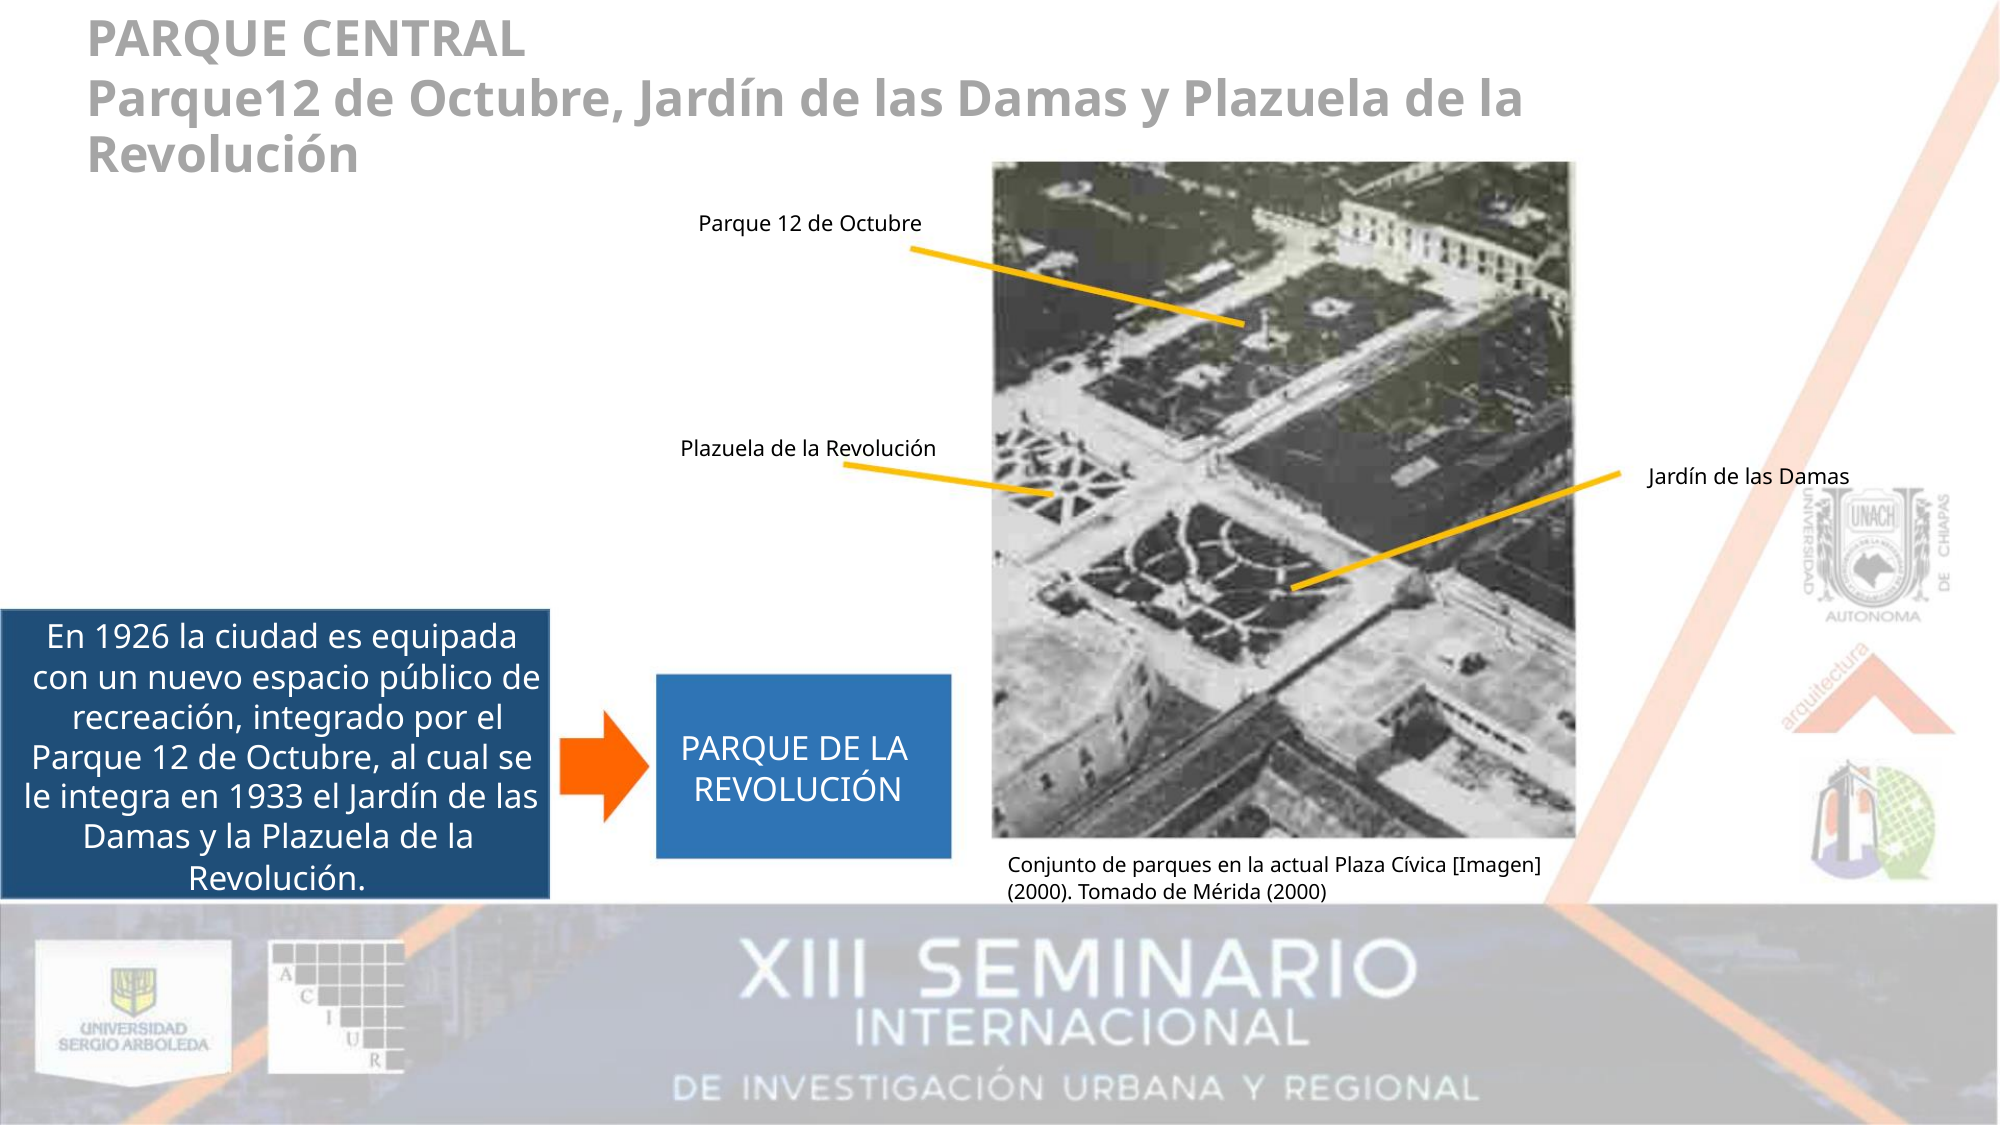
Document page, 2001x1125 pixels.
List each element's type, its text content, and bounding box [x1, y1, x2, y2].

text_box Conjunto de parques en la actual Plaza Cívica [Imagen] (2000). Tomado de Mérida (2000) [1007, 849, 1546, 904]
text_box [0, 0, 2000, 1125]
text_box PARQUE DE LA REVOLUCIÓN [680, 722, 952, 809]
text_box En 1926 la ciudad es equipada con un nuevo espacio público de recreación, integrado por el Parque 12 de Octubre, al cual se le integra en 1933 el Jardín de las Damas y la Plazuela de la Revolución. [23, 610, 551, 897]
text_box PARQUE CENTRAL Parque12 de Octubre, Jardín de las Damas y Plazuela de la Revolución [86, 10, 1791, 183]
text_box Plazuela de la Revolución [680, 431, 957, 461]
text_box Parque 12 de Octubre [698, 206, 939, 237]
text_box Jardín de las Damas [1648, 459, 1875, 490]
